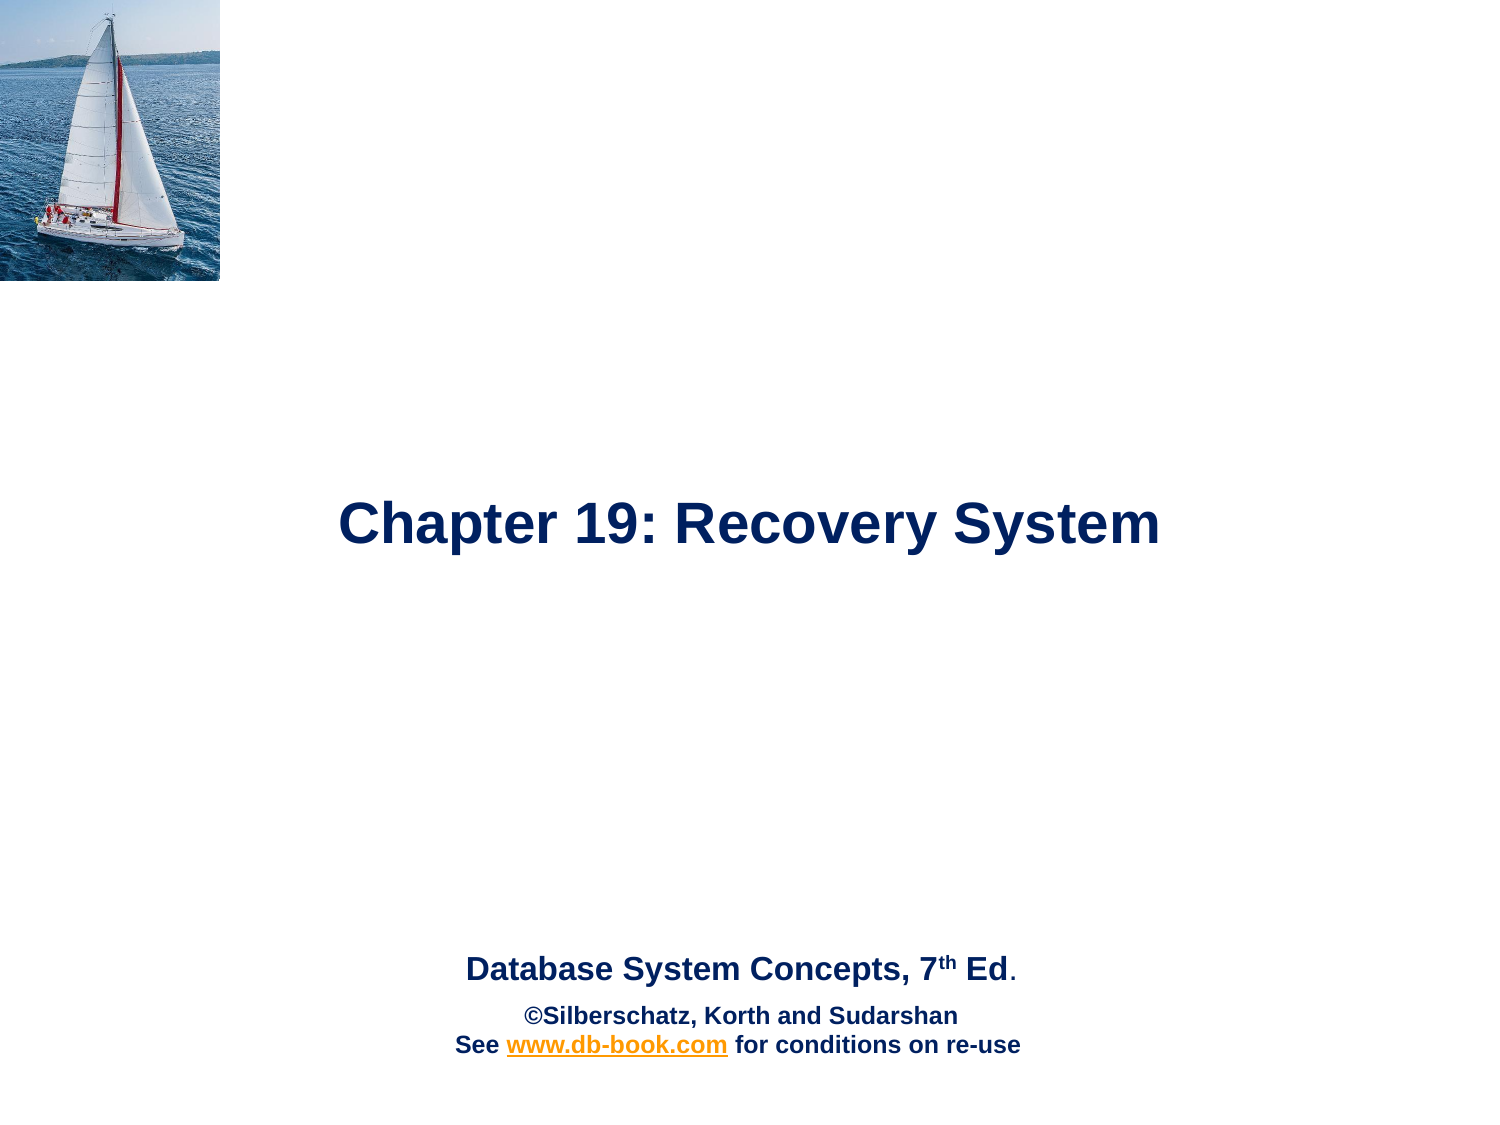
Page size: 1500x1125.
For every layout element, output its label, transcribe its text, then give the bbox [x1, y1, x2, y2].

title Chapter 19: Recovery System [112, 374, 1388, 563]
picture [0, 0, 220, 281]
